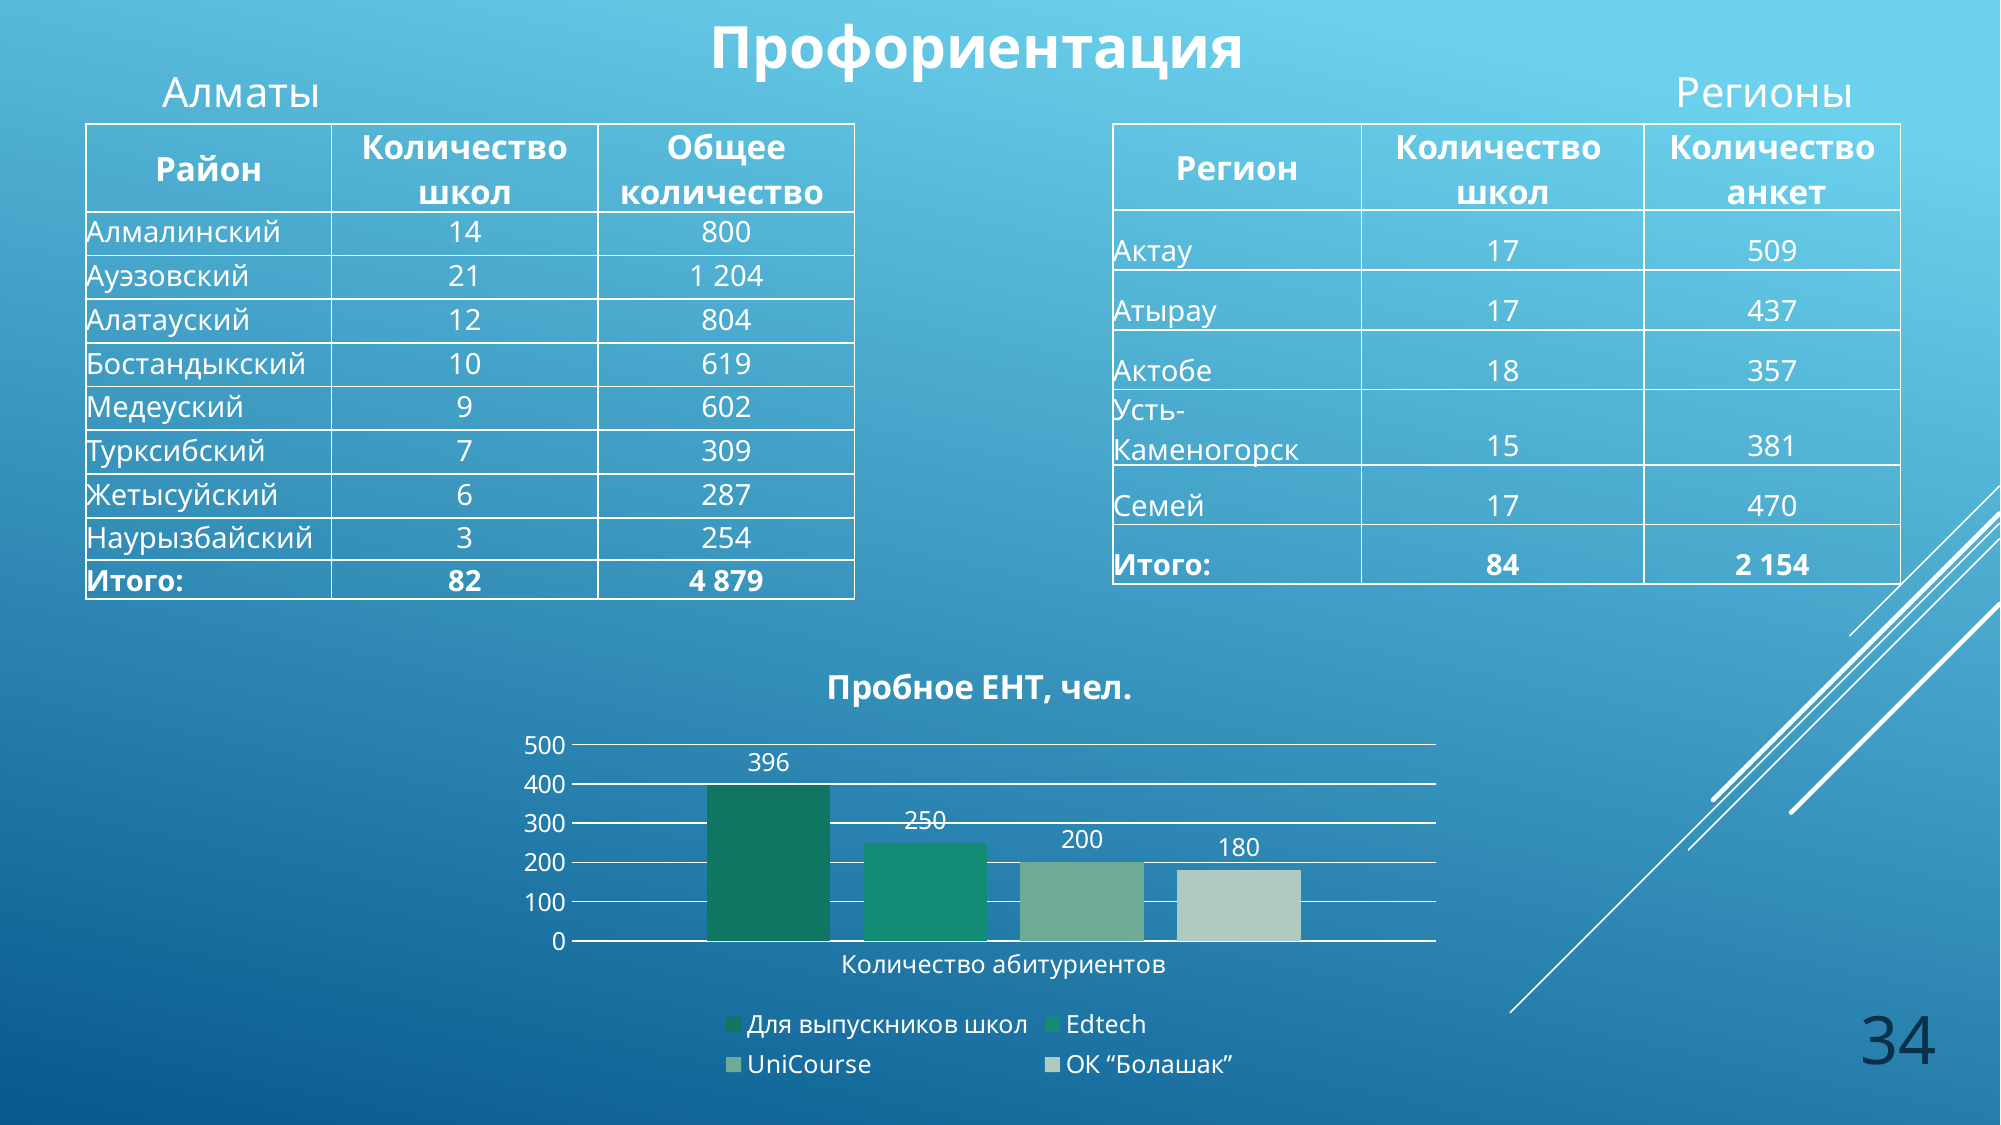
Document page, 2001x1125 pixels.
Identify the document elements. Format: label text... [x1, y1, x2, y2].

table_cell 509 [1645, 211, 1900, 269]
table_cell 381 [1645, 390, 1900, 464]
table_header Общее количество [599, 125, 854, 211]
text_box Алматы [137, 58, 336, 123]
table_cell 21 [332, 256, 597, 298]
table_header Количество школ [332, 125, 597, 211]
table_cell 254 [599, 519, 854, 559]
table_cell 437 [1645, 271, 1900, 329]
table_cell Наурызбайский [87, 519, 331, 559]
table_cell 7 [332, 431, 597, 473]
table_cell 619 [599, 344, 854, 386]
table_cell Медеуский [87, 387, 331, 429]
text_box Профориентация [228, 3, 1727, 88]
table_cell 18 [1362, 331, 1643, 389]
table_cell Усть-Каменогорск [1114, 390, 1361, 464]
table_cell 15 [1362, 390, 1643, 464]
table_cell Итого: [87, 561, 331, 598]
table_cell Алмалинский [87, 213, 331, 255]
table_header Количество анкет [1645, 125, 1900, 209]
table_cell 287 [599, 475, 854, 517]
chart [504, 637, 1455, 1088]
table_cell 3 [332, 519, 597, 559]
table_cell 14 [332, 213, 597, 255]
table_cell 17 [1362, 466, 1643, 524]
table_cell 10 [332, 344, 597, 386]
table_cell 17 [1362, 211, 1643, 269]
table_cell Семей [1114, 466, 1361, 524]
table_cell 602 [599, 387, 854, 429]
table_cell Жетысуйский [87, 475, 331, 517]
table_header Количество школ [1362, 125, 1643, 209]
table_cell 9 [332, 387, 597, 429]
table_cell Атырау [1114, 271, 1361, 329]
table_cell 6 [332, 475, 597, 517]
table_cell 800 [599, 213, 854, 255]
table_cell Актобе [1114, 331, 1361, 389]
table_cell 82 [332, 561, 597, 598]
table_cell 1 204 [599, 256, 854, 298]
table_cell 2 154 [1645, 525, 1900, 583]
table_header Регион [1114, 125, 1361, 209]
table_header Район [87, 125, 331, 211]
table_cell Итого: [1114, 525, 1361, 583]
text_box Регионы [1661, 58, 1869, 123]
slide_number 34 [1764, 986, 1953, 1097]
table_cell Актау [1114, 211, 1361, 269]
table_cell Турксибский [87, 431, 331, 473]
table_cell 357 [1645, 331, 1900, 389]
table_cell 470 [1645, 466, 1900, 524]
table_cell 84 [1362, 525, 1643, 583]
table_cell Алатауский [87, 300, 331, 342]
table_cell 17 [1362, 271, 1643, 329]
table_cell 309 [599, 431, 854, 473]
table_cell 804 [599, 300, 854, 342]
table_cell 12 [332, 300, 597, 342]
table_cell Бостандыкский [87, 344, 331, 386]
table_cell Ауэзовский [87, 256, 331, 298]
table_cell 4 879 [599, 561, 854, 598]
